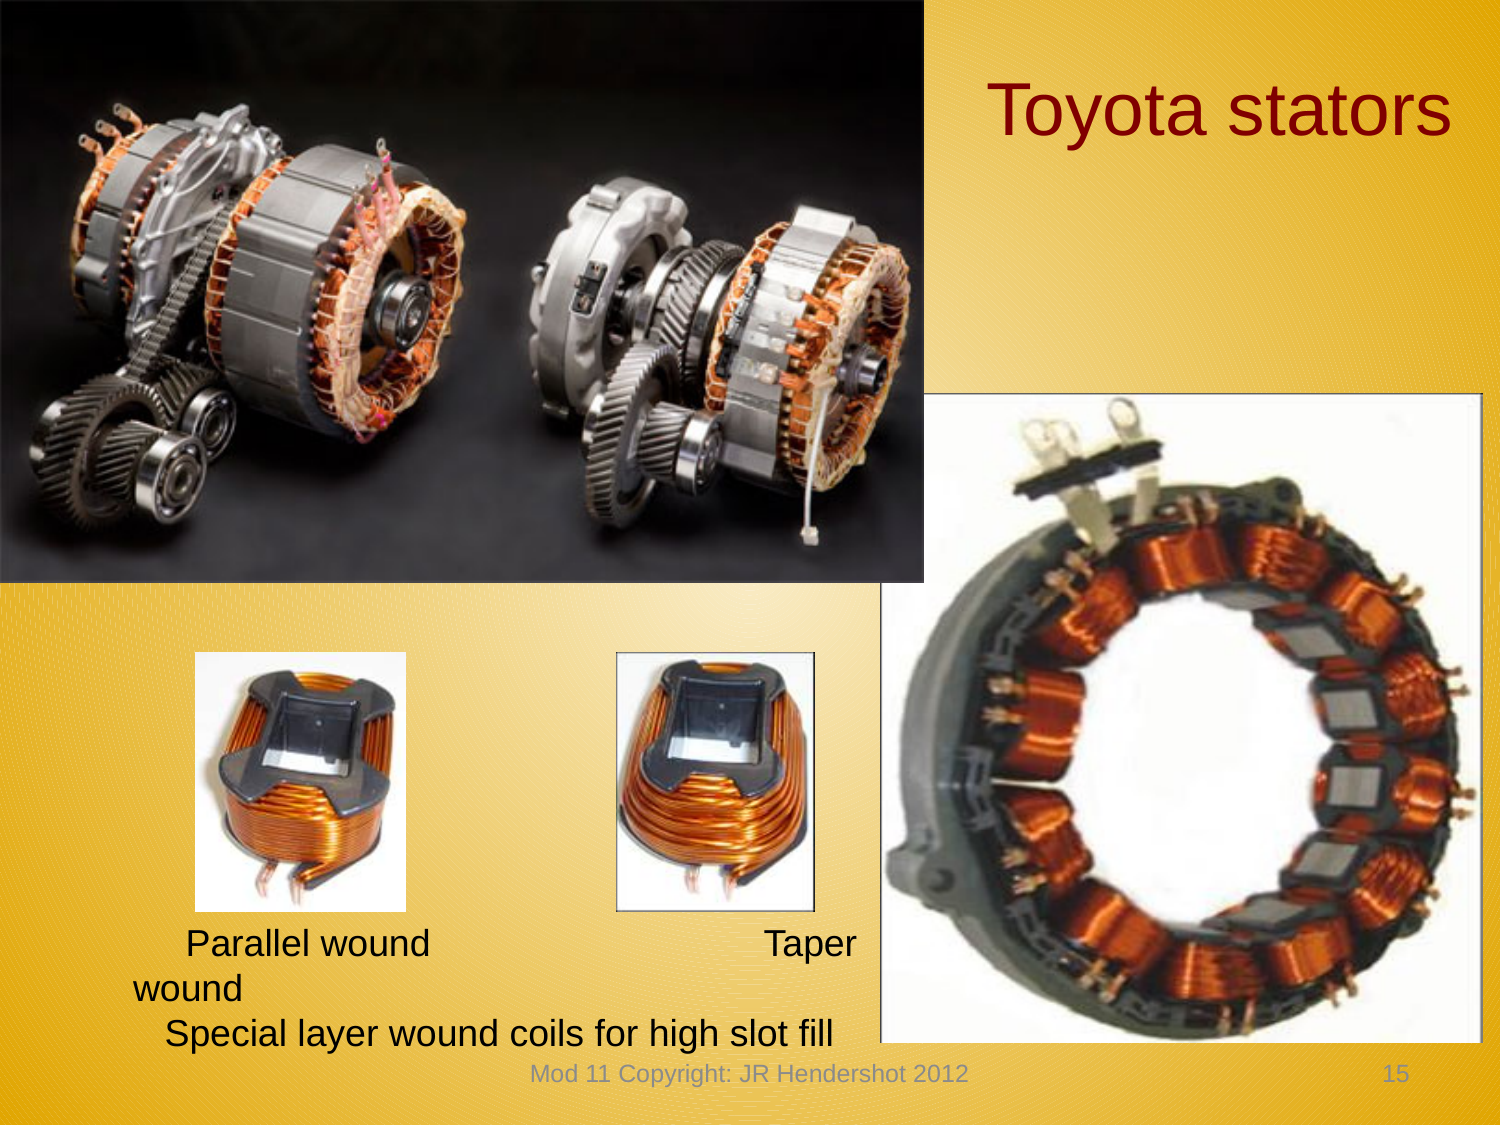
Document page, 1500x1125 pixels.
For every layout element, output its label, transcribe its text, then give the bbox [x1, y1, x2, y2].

title Toyota stators [929, 52, 1500, 168]
picture [194, 652, 406, 913]
text_box Parallel wound Taper wound Special layer wound coils for high slot fill [118, 911, 881, 1062]
picture [616, 652, 815, 913]
slide_number 114 [1074, 1052, 1425, 1103]
picture [0, 0, 1483, 1043]
footer Mod 11 Copyright: JR Hendershot 2012 [512, 1051, 988, 1103]
